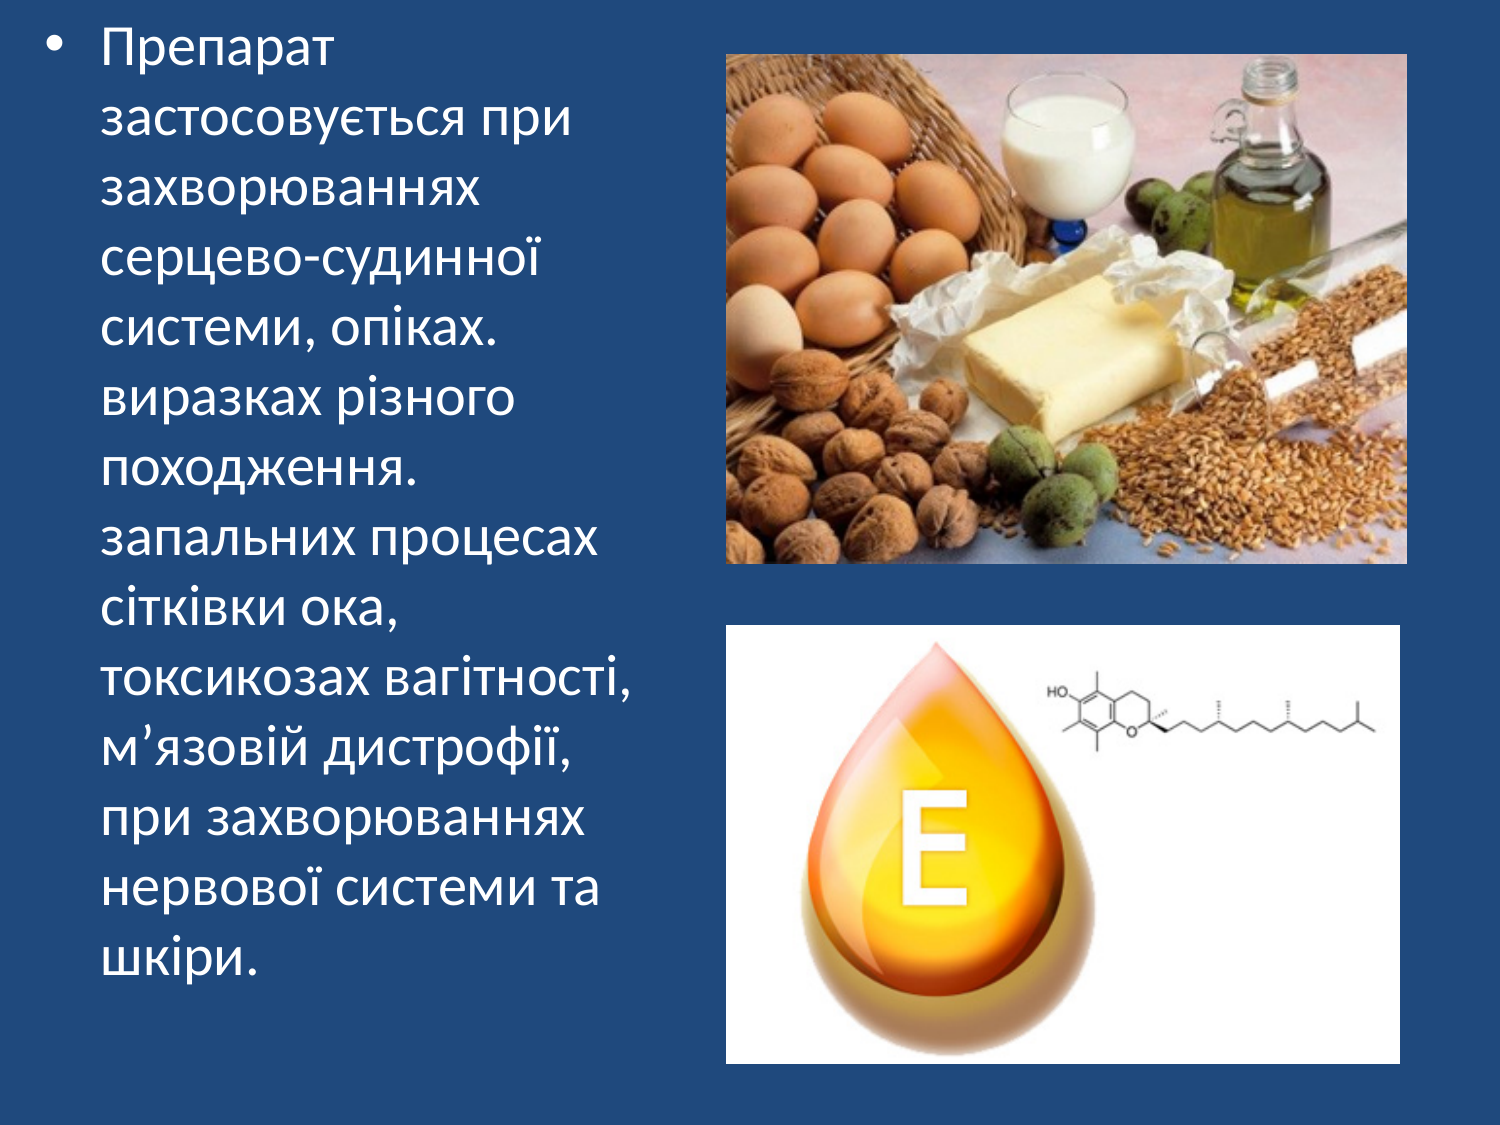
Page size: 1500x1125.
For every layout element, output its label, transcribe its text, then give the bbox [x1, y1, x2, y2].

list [725, 54, 1407, 564]
list Препарат застосовується при захворюваннях серцево-судинної системи, опіках. виразках різного походження. запальних процесах сітківки ока, токсикозах вагітності, м’язовій дистрофії, при захворюваннях нервової системи та шкіри. [29, 0, 691, 1071]
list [725, 625, 1400, 1064]
